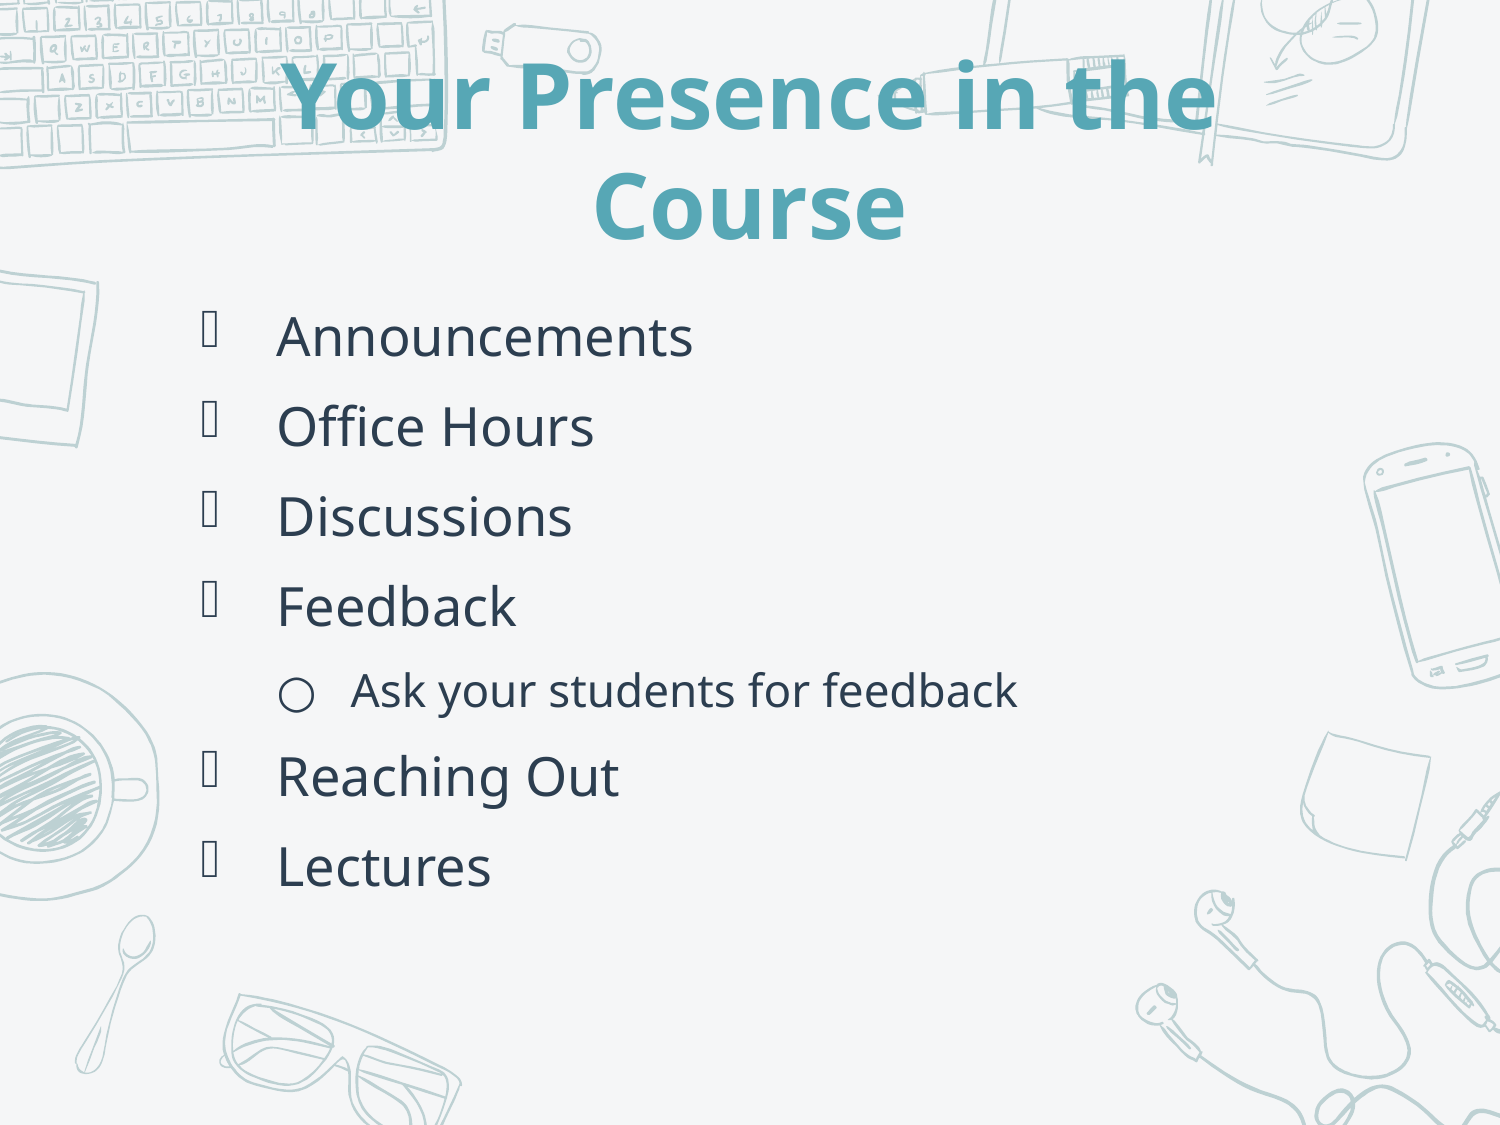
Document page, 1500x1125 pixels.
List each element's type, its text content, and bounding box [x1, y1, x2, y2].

title Your Presence in the Course [185, 145, 1315, 274]
list Announcements Office Hours Discussions Feedback Ask your students for feedback Reaching Out Lectures [185, 287, 1315, 1053]
